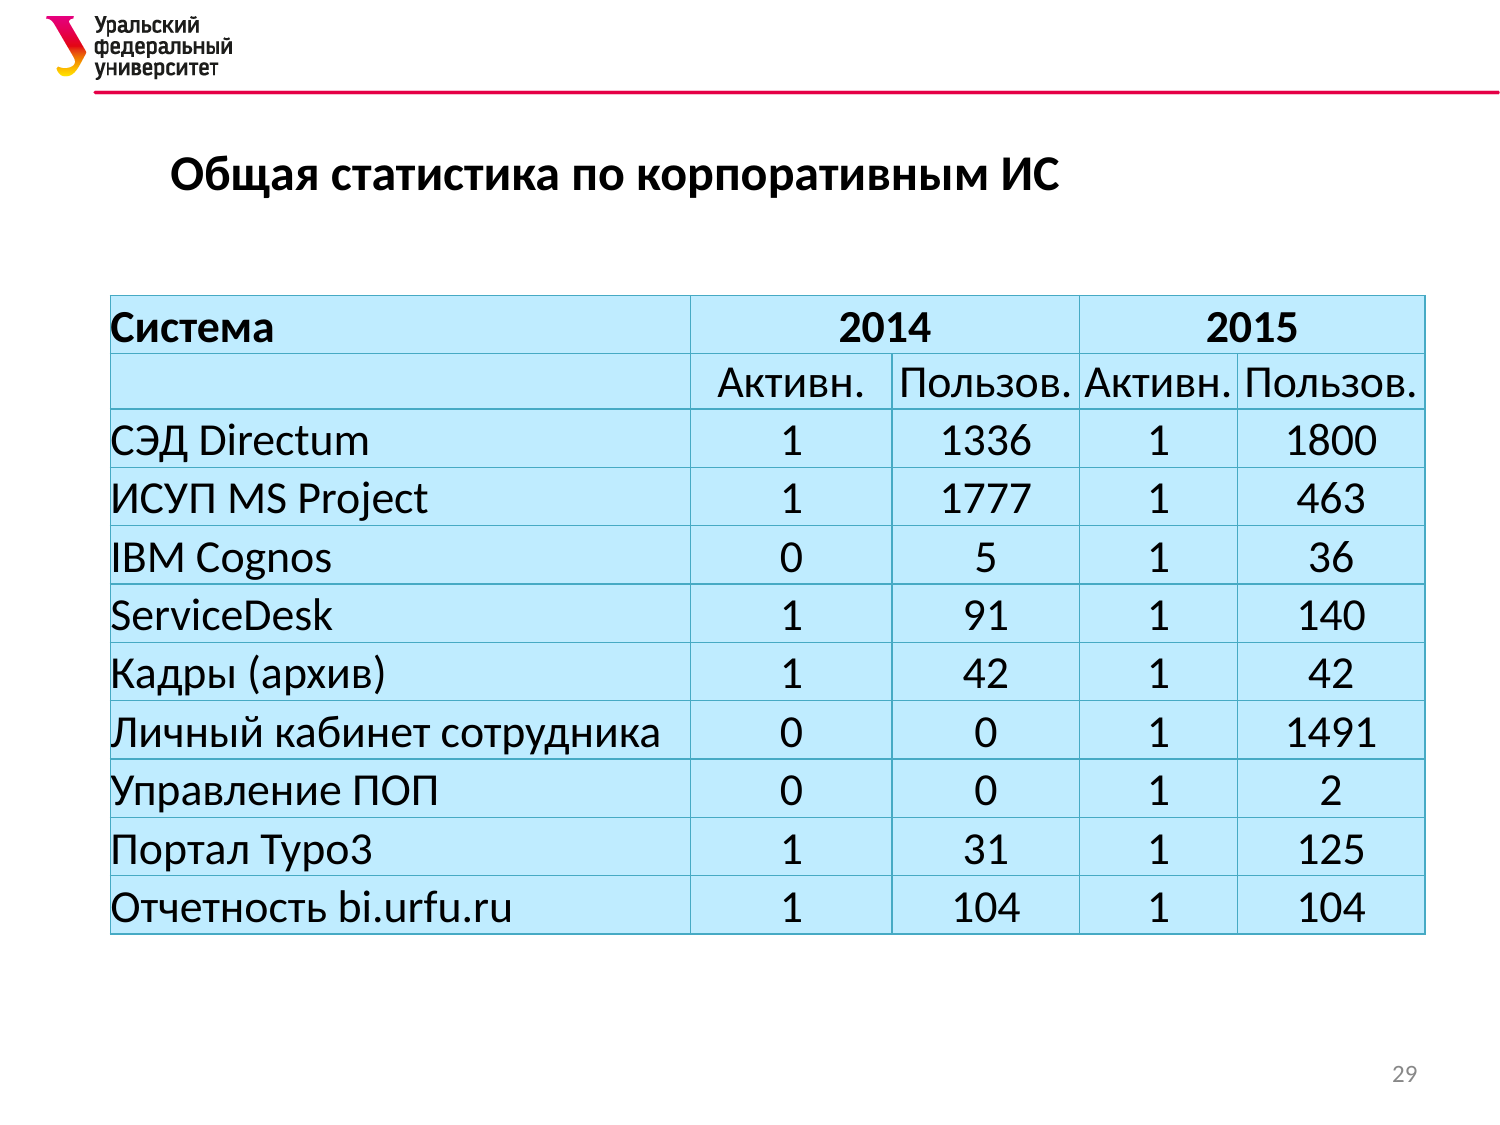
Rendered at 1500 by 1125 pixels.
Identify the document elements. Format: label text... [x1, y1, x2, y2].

table_cell 0 [893, 760, 1079, 817]
table_cell 0 [893, 701, 1079, 758]
table_cell 36 [1238, 526, 1424, 583]
table_cell 1 [1080, 643, 1237, 700]
table_cell 5 [893, 526, 1079, 583]
table_cell 1 [1080, 468, 1237, 525]
table_cell Пользов. [893, 354, 1079, 408]
table_cell 1 [691, 468, 891, 525]
table_cell 0 [691, 701, 891, 758]
table_header Система [111, 296, 690, 353]
table_cell 104 [893, 876, 1079, 933]
table_cell IBM Cognos [111, 526, 690, 583]
table_cell 1 [691, 818, 891, 875]
table_cell [111, 354, 690, 408]
table_cell 1800 [1238, 410, 1424, 467]
table_cell 1 [691, 410, 891, 467]
table_cell 1 [1080, 760, 1237, 817]
table_cell 125 [1238, 818, 1424, 875]
table_cell 2 [1238, 760, 1424, 817]
table_cell 1 [691, 643, 891, 700]
table_cell 42 [893, 643, 1079, 700]
table_cell СЭД Directum [111, 410, 690, 467]
picture [0, 0, 1500, 101]
table_cell 1 [1080, 818, 1237, 875]
table_cell 140 [1238, 585, 1424, 642]
table_header 2014 [691, 296, 1079, 353]
table_cell 1 [691, 876, 891, 933]
table_cell 1 [1080, 526, 1237, 583]
table_cell Активн. [1080, 354, 1237, 408]
table_cell Кадры (архив) [111, 643, 690, 700]
table_cell Активн. [691, 354, 891, 408]
table_cell Пользов. [1238, 354, 1424, 408]
table_cell 1 [691, 585, 891, 642]
table_cell 1777 [893, 468, 1079, 525]
table_cell 31 [893, 818, 1079, 875]
slide_number 29 [1074, 1050, 1426, 1096]
table_cell 1 [1080, 410, 1237, 467]
table_cell ServiceDesk [111, 585, 690, 642]
table_cell Управление ПОП [111, 760, 690, 817]
table_cell 1 [1080, 701, 1237, 758]
table_cell Портал Typo3 [111, 818, 690, 875]
table_cell ИСУП MS Project [111, 468, 690, 525]
table_cell 42 [1238, 643, 1424, 700]
table_cell 1491 [1238, 701, 1424, 758]
table_cell 104 [1238, 876, 1424, 933]
table_header 2015 [1080, 296, 1424, 353]
table_cell 1336 [893, 410, 1079, 467]
table_cell Отчетность bi.urfu.ru [111, 876, 690, 933]
table_cell 463 [1238, 468, 1424, 525]
table_cell 1 [1080, 876, 1237, 933]
table_cell Личный кабинет сотрудника [111, 701, 690, 758]
table_cell 1 [1080, 585, 1237, 642]
table_cell 91 [893, 585, 1079, 642]
table_cell 0 [691, 526, 891, 583]
text_box Общая статистика по корпоративным ИС [155, 133, 1409, 208]
table_cell 0 [691, 760, 891, 817]
